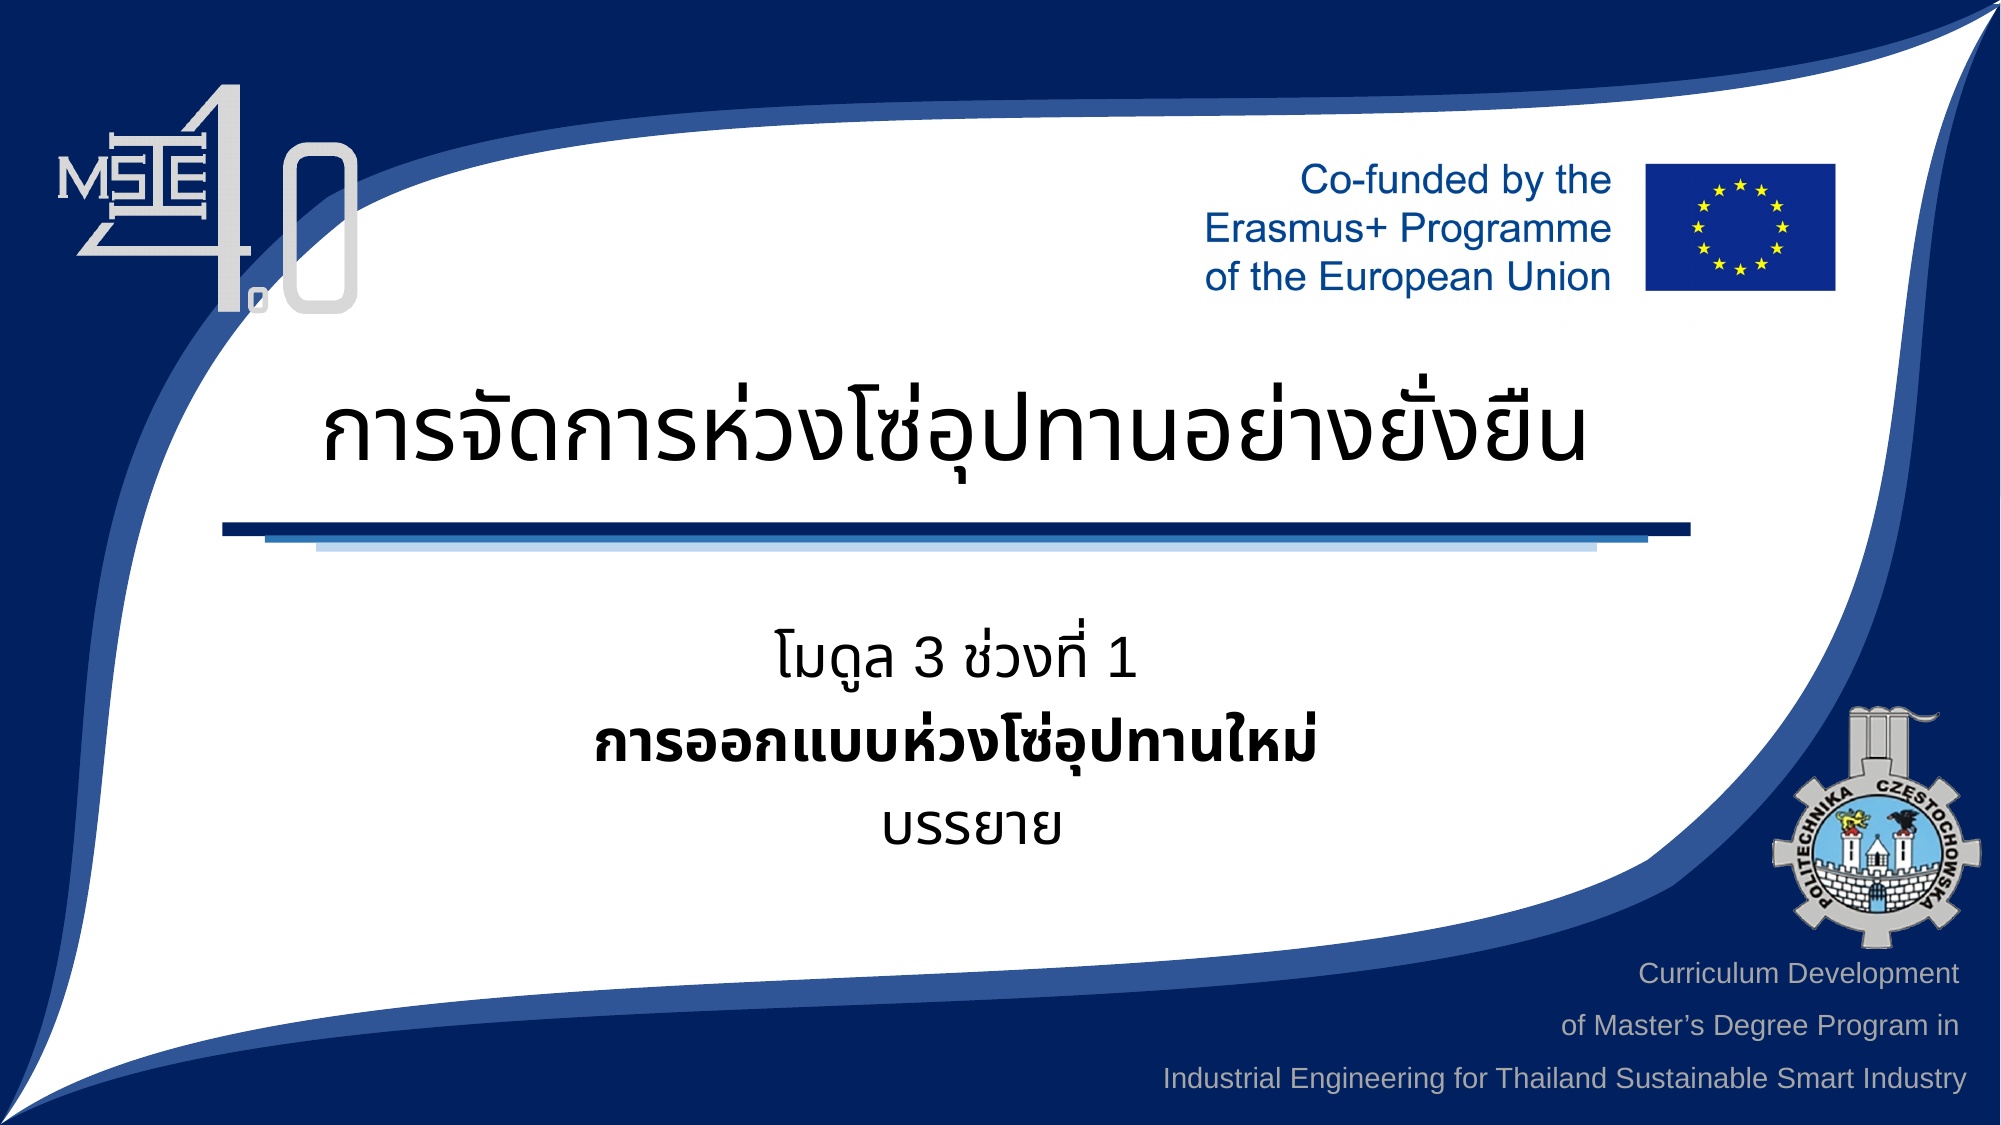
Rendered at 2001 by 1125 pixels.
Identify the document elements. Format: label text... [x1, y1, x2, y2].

subtitle โมดูล 3 ช่วงที่ 1 การออกแบบห่วงโซ่อุปทานใหม่ บรรยาย [222, 635, 1691, 850]
picture [1167, 126, 1868, 327]
title การจัดการห่วงโซ่อุปทานอย่างยั่งยืน [222, 339, 1691, 524]
picture [1772, 693, 1994, 949]
